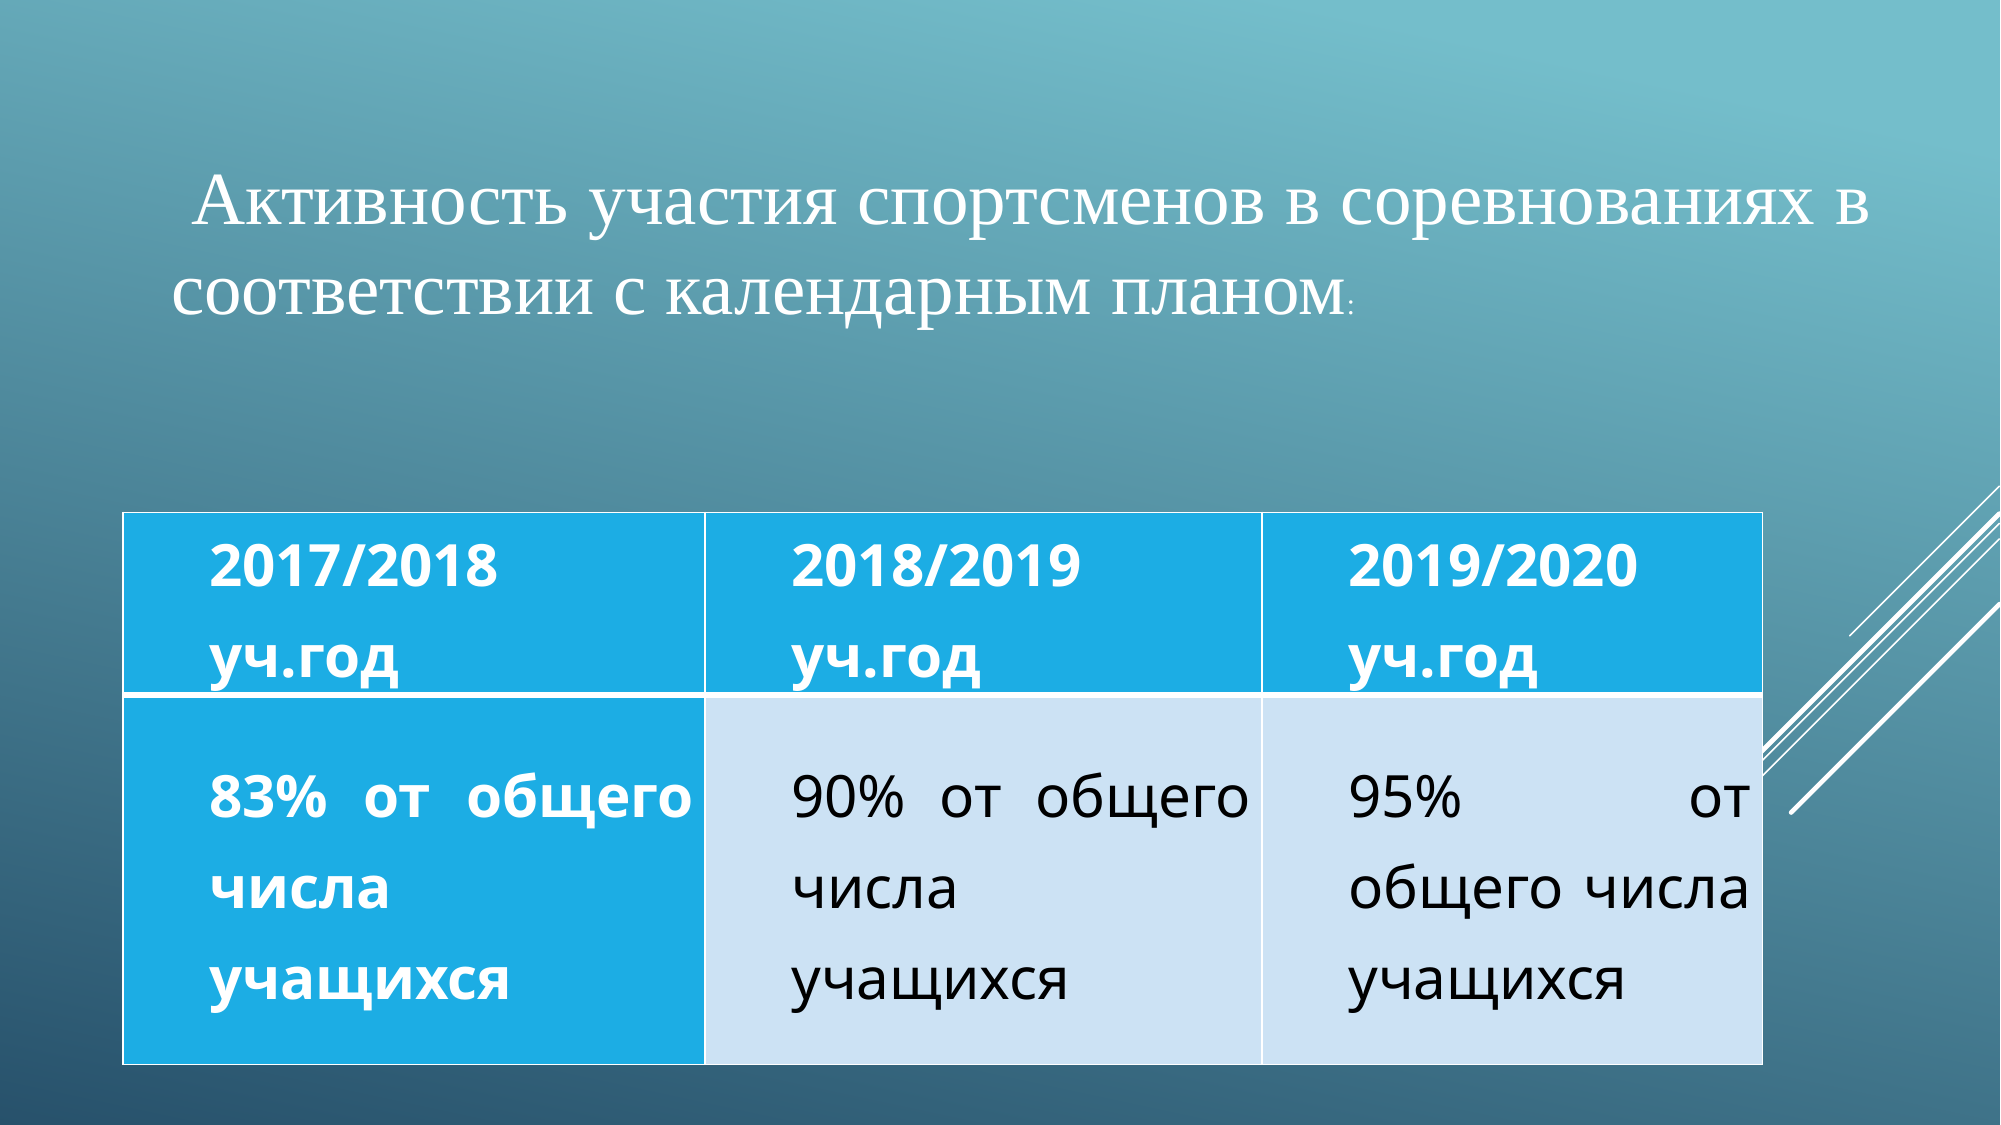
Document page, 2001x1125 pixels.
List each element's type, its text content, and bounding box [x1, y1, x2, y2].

text_box Активность участия спортсменов в соревнованиях в соответствии с календарным планом: [81, 142, 1888, 337]
table_cell 90% от общего числа учащихся [706, 698, 1261, 1064]
table_header 2017/2018 уч.год [124, 513, 704, 692]
table_cell 83% от общего числа учащихся [124, 698, 704, 1064]
table_cell 95% от общего числа учащихся [1263, 698, 1762, 1064]
table_header 2019/2020 уч.год [1263, 513, 1762, 692]
table_header 2018/2019 уч.год [706, 513, 1261, 692]
